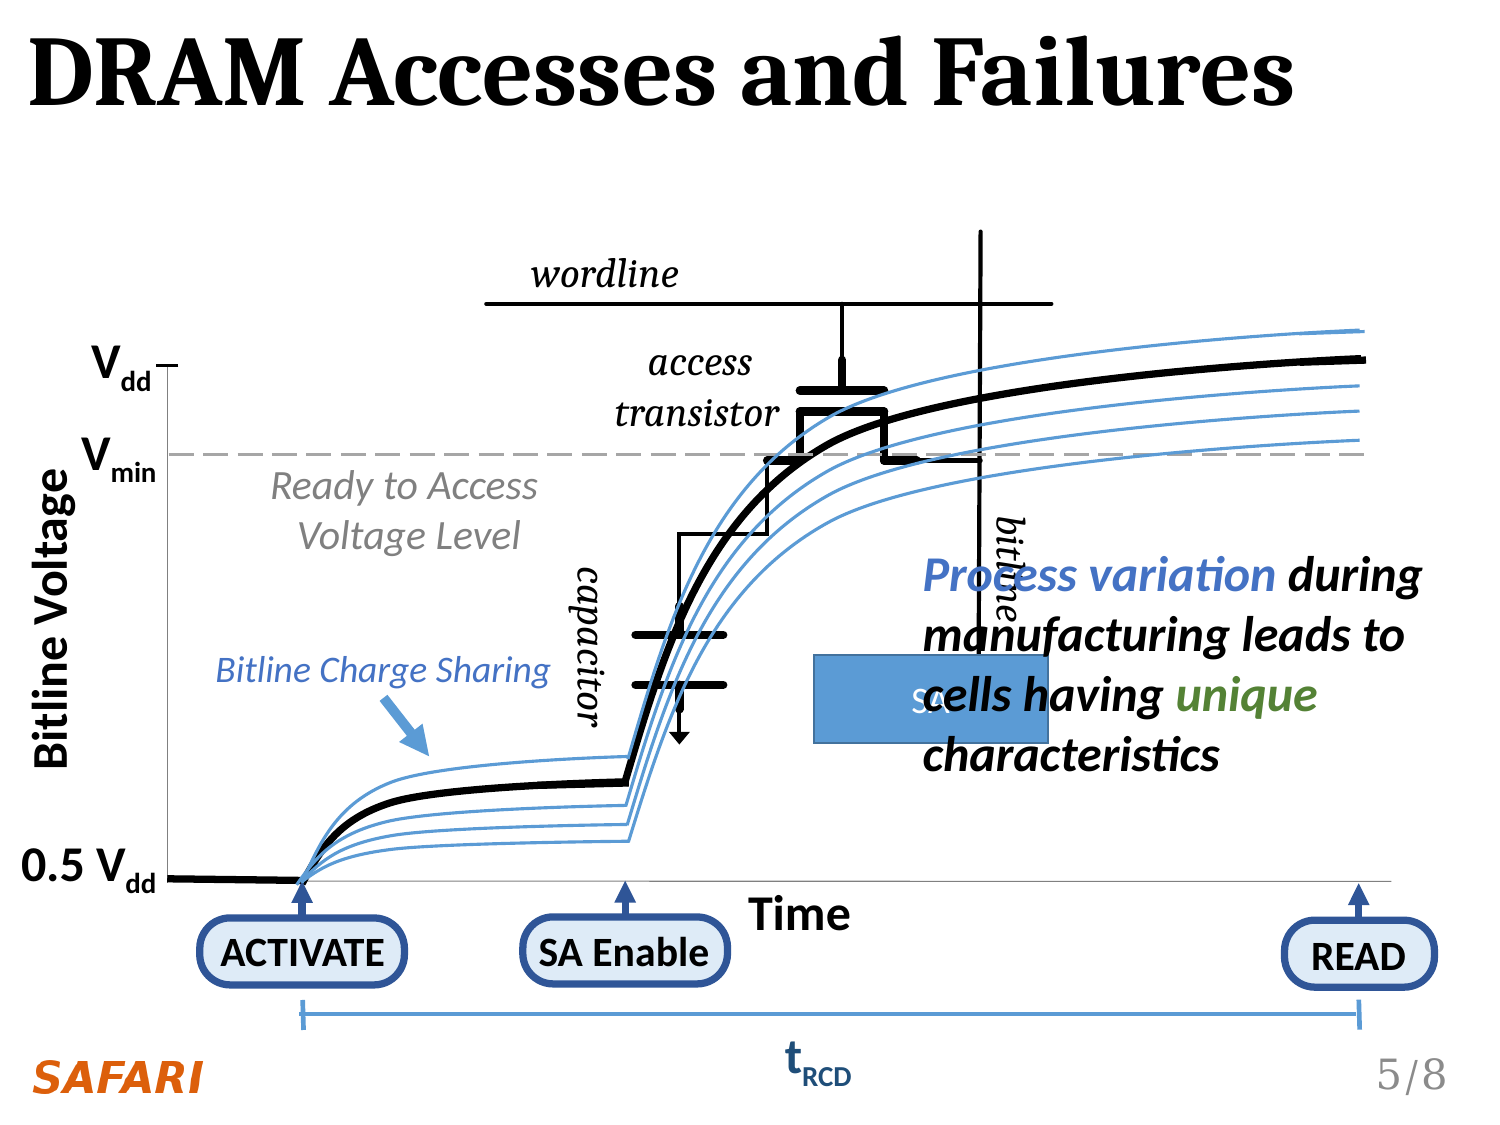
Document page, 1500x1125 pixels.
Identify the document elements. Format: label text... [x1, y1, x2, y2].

picture [31, 1051, 209, 1104]
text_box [304, 411, 1360, 440]
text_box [301, 330, 1365, 883]
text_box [522, 885, 728, 984]
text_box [1284, 883, 1435, 988]
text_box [296, 385, 1360, 638]
text_box tRCD [770, 1016, 867, 1100]
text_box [3, 321, 1392, 900]
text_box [296, 757, 1360, 885]
title DRAM Accesses and Failures [12, 12, 1487, 134]
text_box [302, 440, 1360, 881]
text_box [196, 638, 571, 757]
text_box Process variation during manufacturing leads to cells having unique characteristics [1392, 534, 1439, 790]
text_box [464, 228, 1052, 321]
text_box Time [733, 900, 867, 949]
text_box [199, 881, 405, 985]
